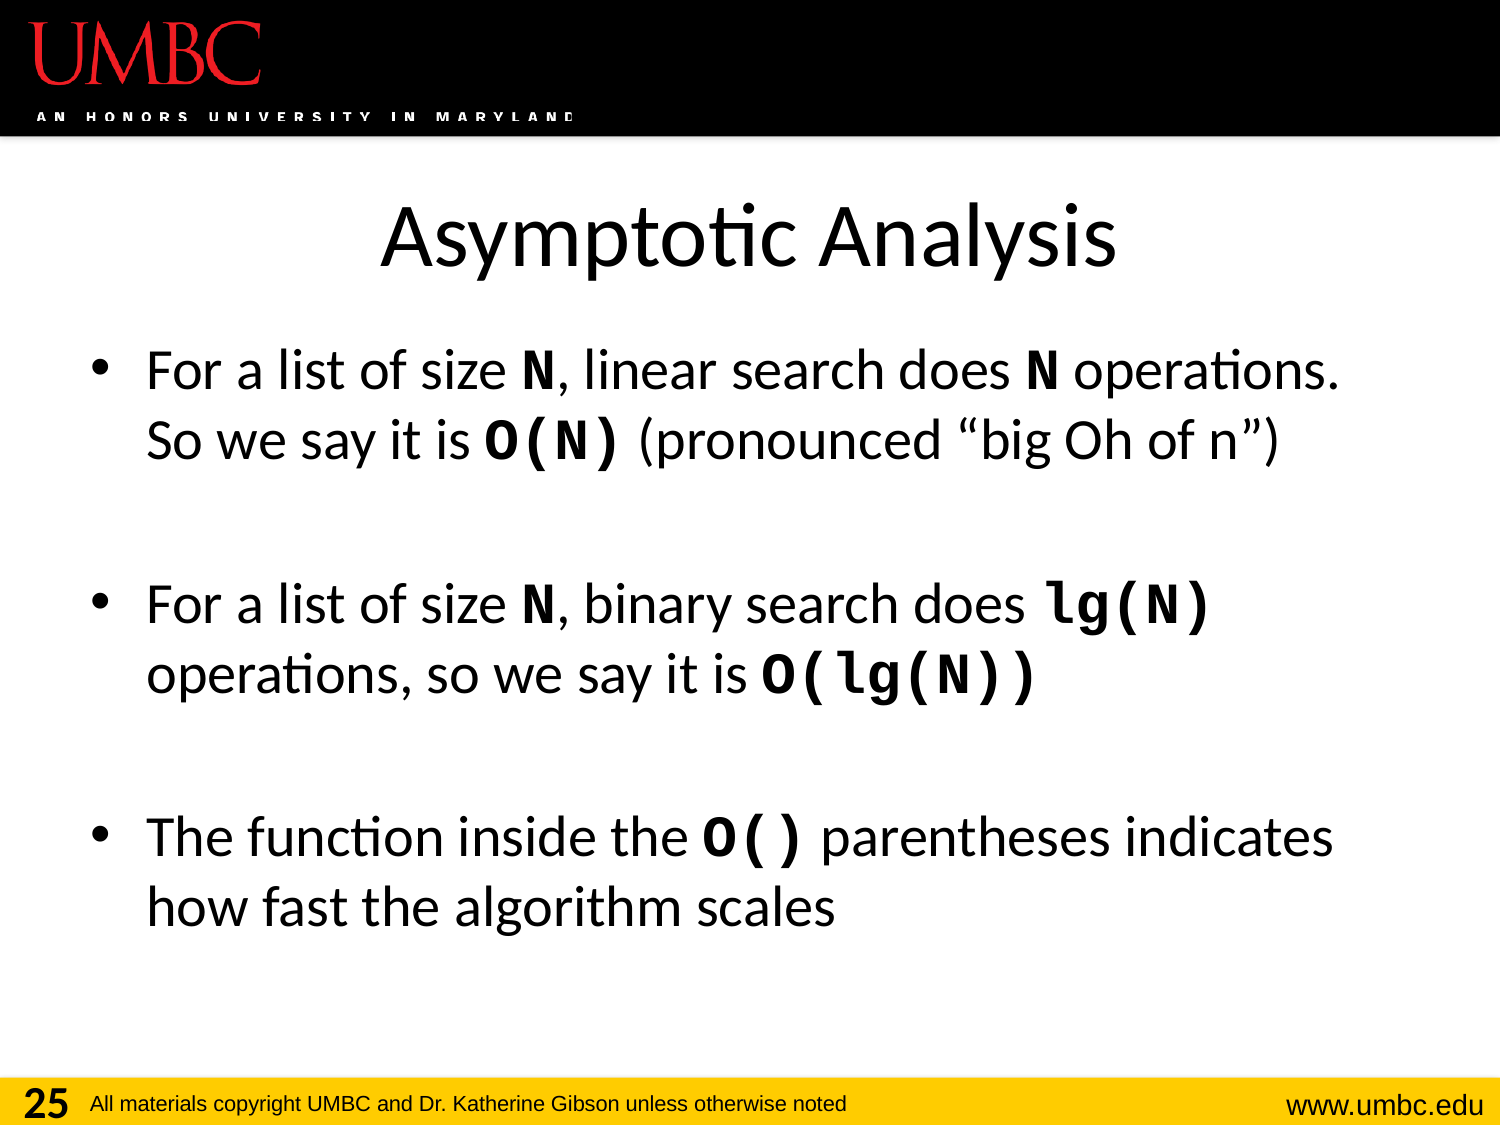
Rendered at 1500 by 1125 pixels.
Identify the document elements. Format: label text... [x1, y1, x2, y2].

slide_number 25 [0, 1065, 94, 1125]
list For a list of size N, linear search does N operations. So we say it is O(N) (pronounced “big Oh of n”) For a list of size N, binary search does lg(N) operations, so we say it is O(lg(N)) The function inside the O() parentheses indicates how fast the algorithm scales [75, 324, 1425, 1066]
title Asymptotic Analysis [75, 136, 1425, 324]
